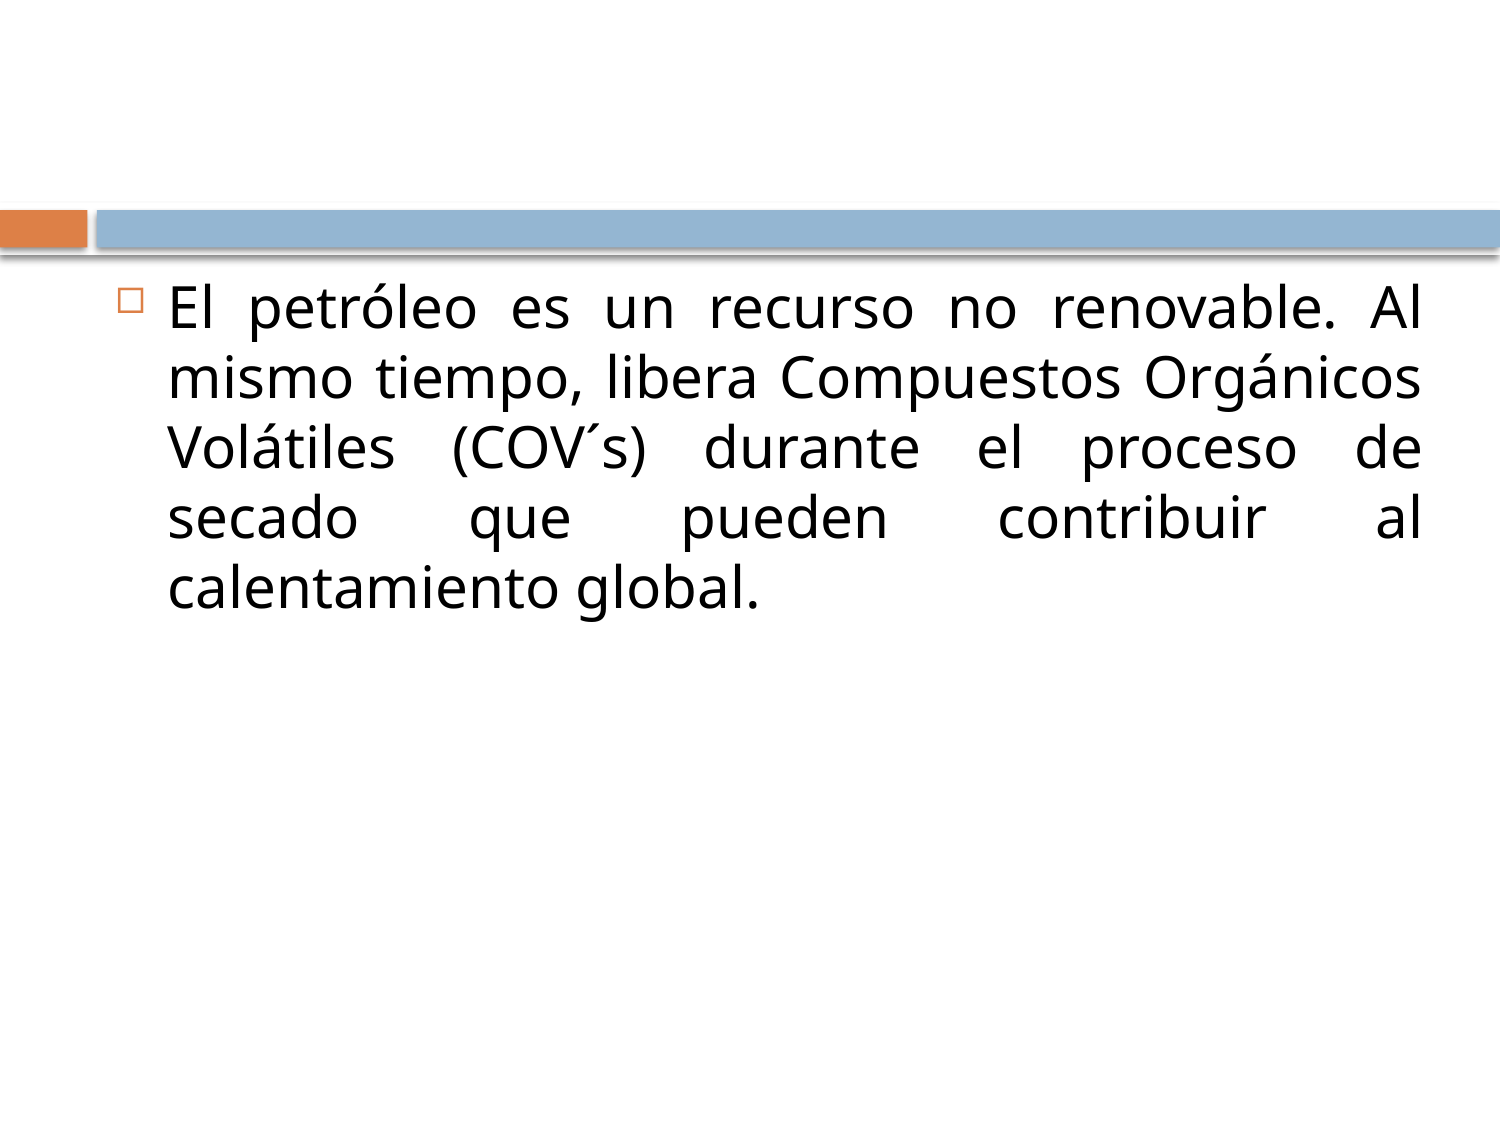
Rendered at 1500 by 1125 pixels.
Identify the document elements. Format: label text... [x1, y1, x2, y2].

list El petróleo es un recurso no renovable. Al mismo tiempo, libera Compuestos Orgánicos Volátiles (COV´s) durante el proceso de secado que pueden contribuir al calentamiento global. [100, 262, 1438, 1000]
